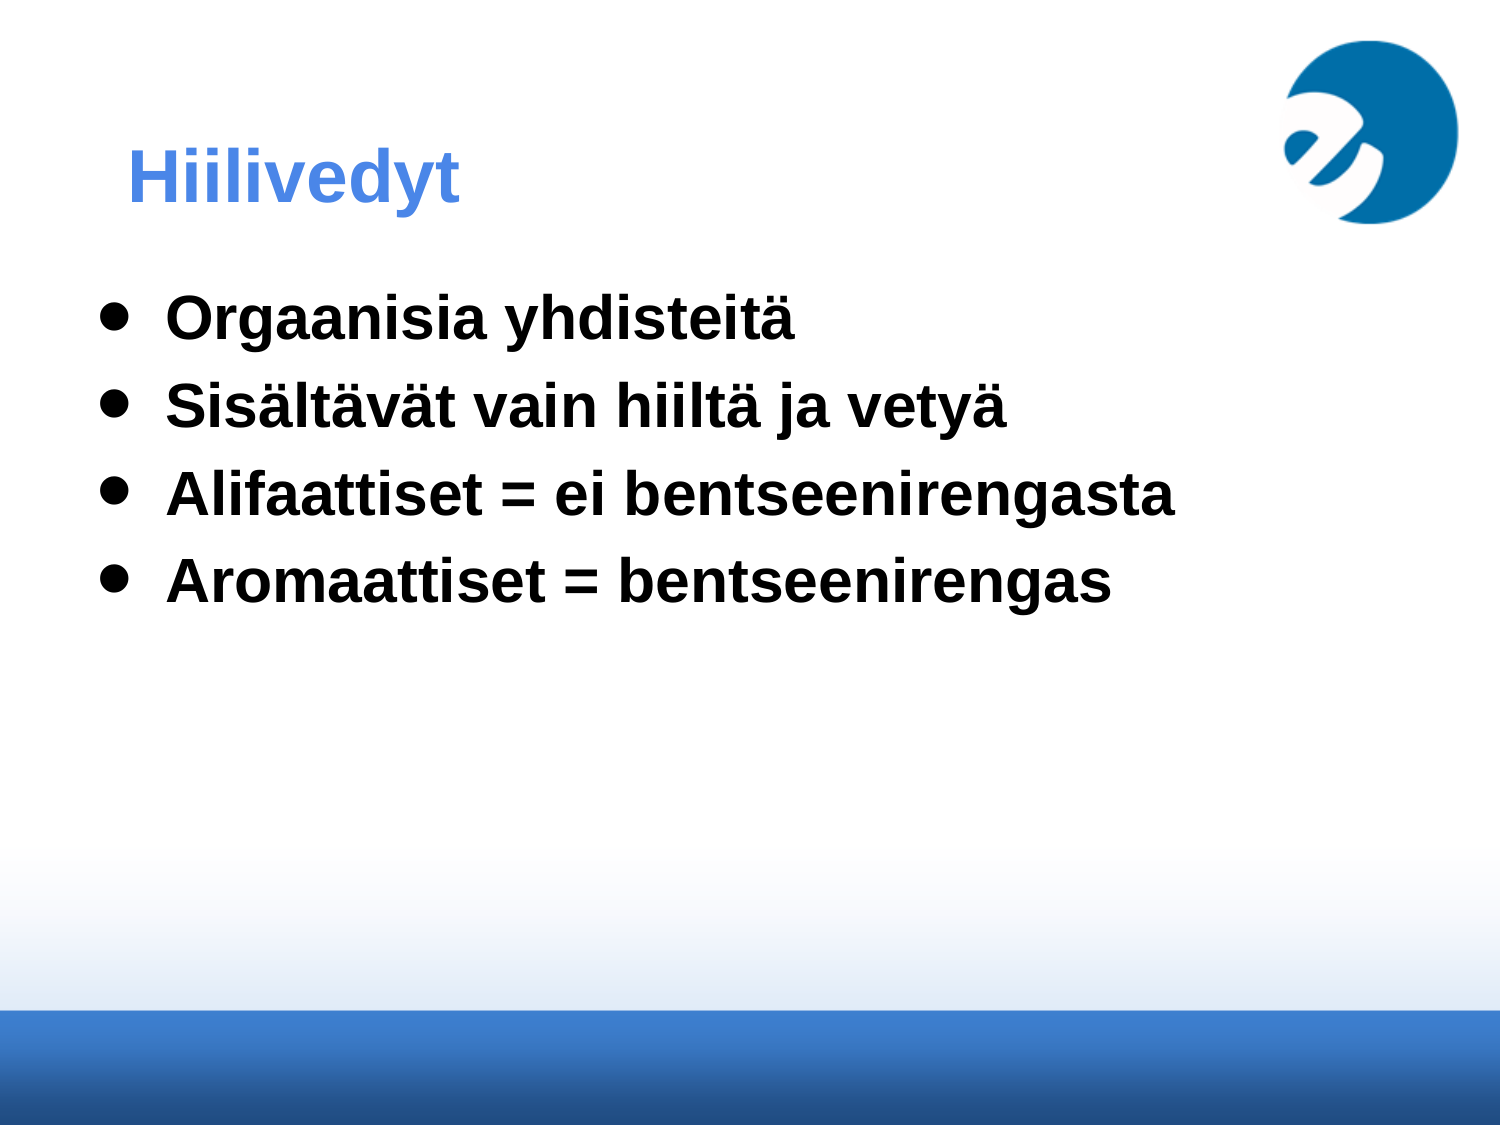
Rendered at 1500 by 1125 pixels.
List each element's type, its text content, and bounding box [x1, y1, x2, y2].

picture [0, 0, 1500, 1125]
title Hiilivedyt [75, 45, 1425, 233]
list Orgaanisia yhdisteitä Sisältävät vain hiiltä ja vetyä Alifaattiset = ei bentseenirengasta Aromaattiset = bentseenirengas [75, 262, 1425, 1078]
